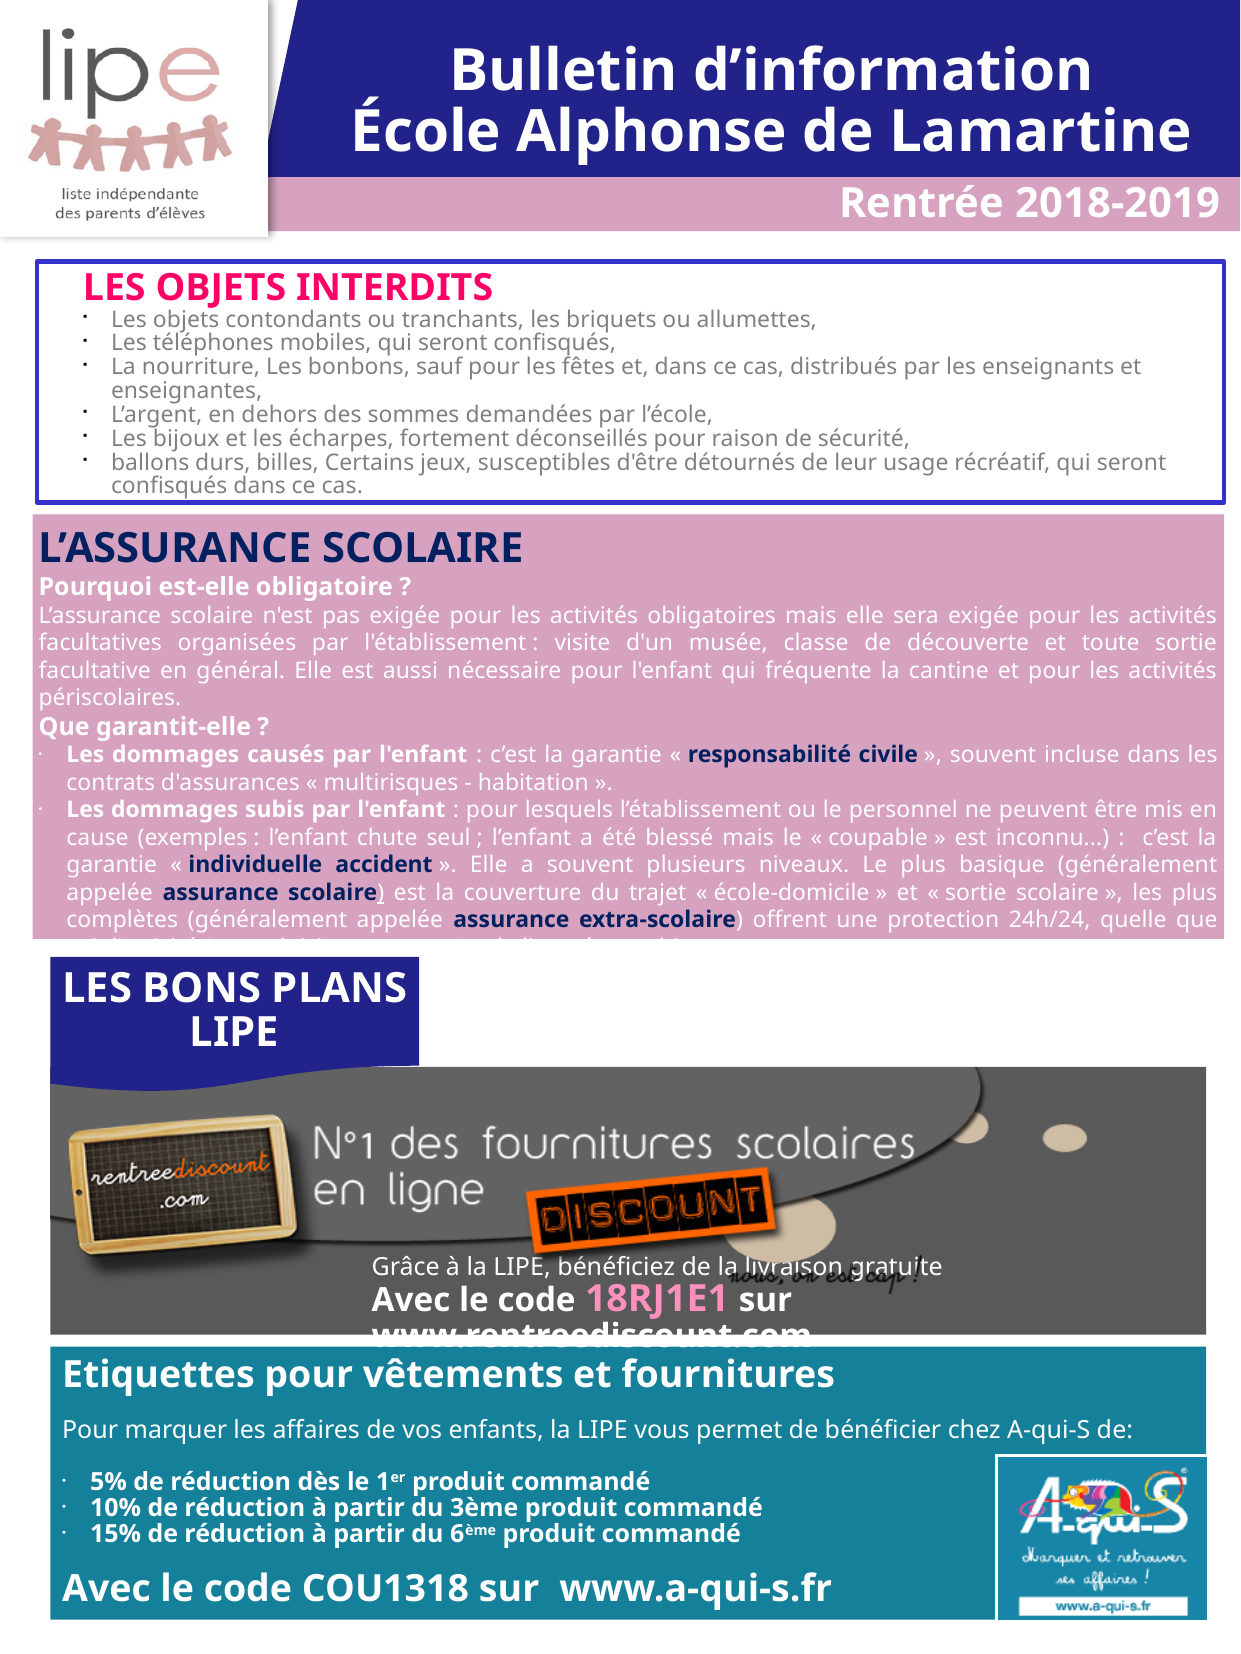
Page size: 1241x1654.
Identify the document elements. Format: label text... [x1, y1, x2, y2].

text_box les bons plans lipe [48, 954, 422, 1067]
picture [997, 1457, 1207, 1620]
text_box Grâce à la LIPE, bénéficiez de la livraison gratuite Avec le code 18RJ1E1 sur www.rentreediscount.com [48, 1065, 1208, 1337]
text_box Etiquettes pour vêtements et fournitures Pour marquer les affaires de vos enfants, la LIPE vous permet de bénéficier chez A-qui-S de: 5% de réduction dès le 1er produit commandé 10% de réduction à partir du 3ème produit commandé 15% de réduction à partir du 6ème produit commandé Avec le code COU1318 sur www.a-qui-s.fr [48, 1344, 1208, 1622]
picture [0, 0, 268, 237]
text_box Rentrée 2018-2019 [277, 216, 1241, 233]
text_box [269, 0, 1241, 207]
text_box Les objets interdits Les objets contondants ou tranchants, les briquets ou allumettes, Les téléphones mobiles, qui seront confisqués, La nourriture, Les bonbons, sauf pour les fêtes et, dans ce cas, distribués par les enseignants et enseignantes, L’argent, en dehors des sommes demandées par l’école, Les bijoux et les écharpes, fortement déconseillés pour raison de sécurité, ballons durs, billes, Certains jeux, susceptibles d'être détournés de leur usage récréatif, qui seront confisqués dans ce cas. [35, 259, 1226, 505]
picture [50, 1066, 1093, 1300]
text_box L’assurance scolaire Pourquoi est-elle obligatoire ? L’assurance scolaire n'est pas exigée pour les activités obligatoires mais elle sera exigée pour les activités facultatives organisées par l'établissement : visite d'un musée, classe de découverte et toute sortie facultative en général. Elle est aussi nécessaire pour l'enfant qui fréquente la cantine et pour les activités périscolaires. Que garantit-elle ? Les dommages causés par l'enfant : c’est la garantie « responsabilité civile », souvent incluse dans les contrats d'assurances « multirisques - habitation ». Les dommages subis par l'enfant : pour lesquels l’établissement ou le personnel ne peuvent être mis en cause (exemples : l’enfant chute seul ; l’enfant a été blessé mais le « coupable » est inconnu...) : c’est la garantie « individuelle accident ». Elle a souvent plusieurs niveaux. Le plus basique (généralement appelée assurance scolaire) est la couverture du trajet « école-domicile » et « sortie scolaire », les plus complètes (généralement appelée assurance extra-scolaire) offrent une protection 24h/24, quelle que soit l’activité (sport, loisir, vacances…) et le lieu géographique.. [30, 512, 1226, 941]
